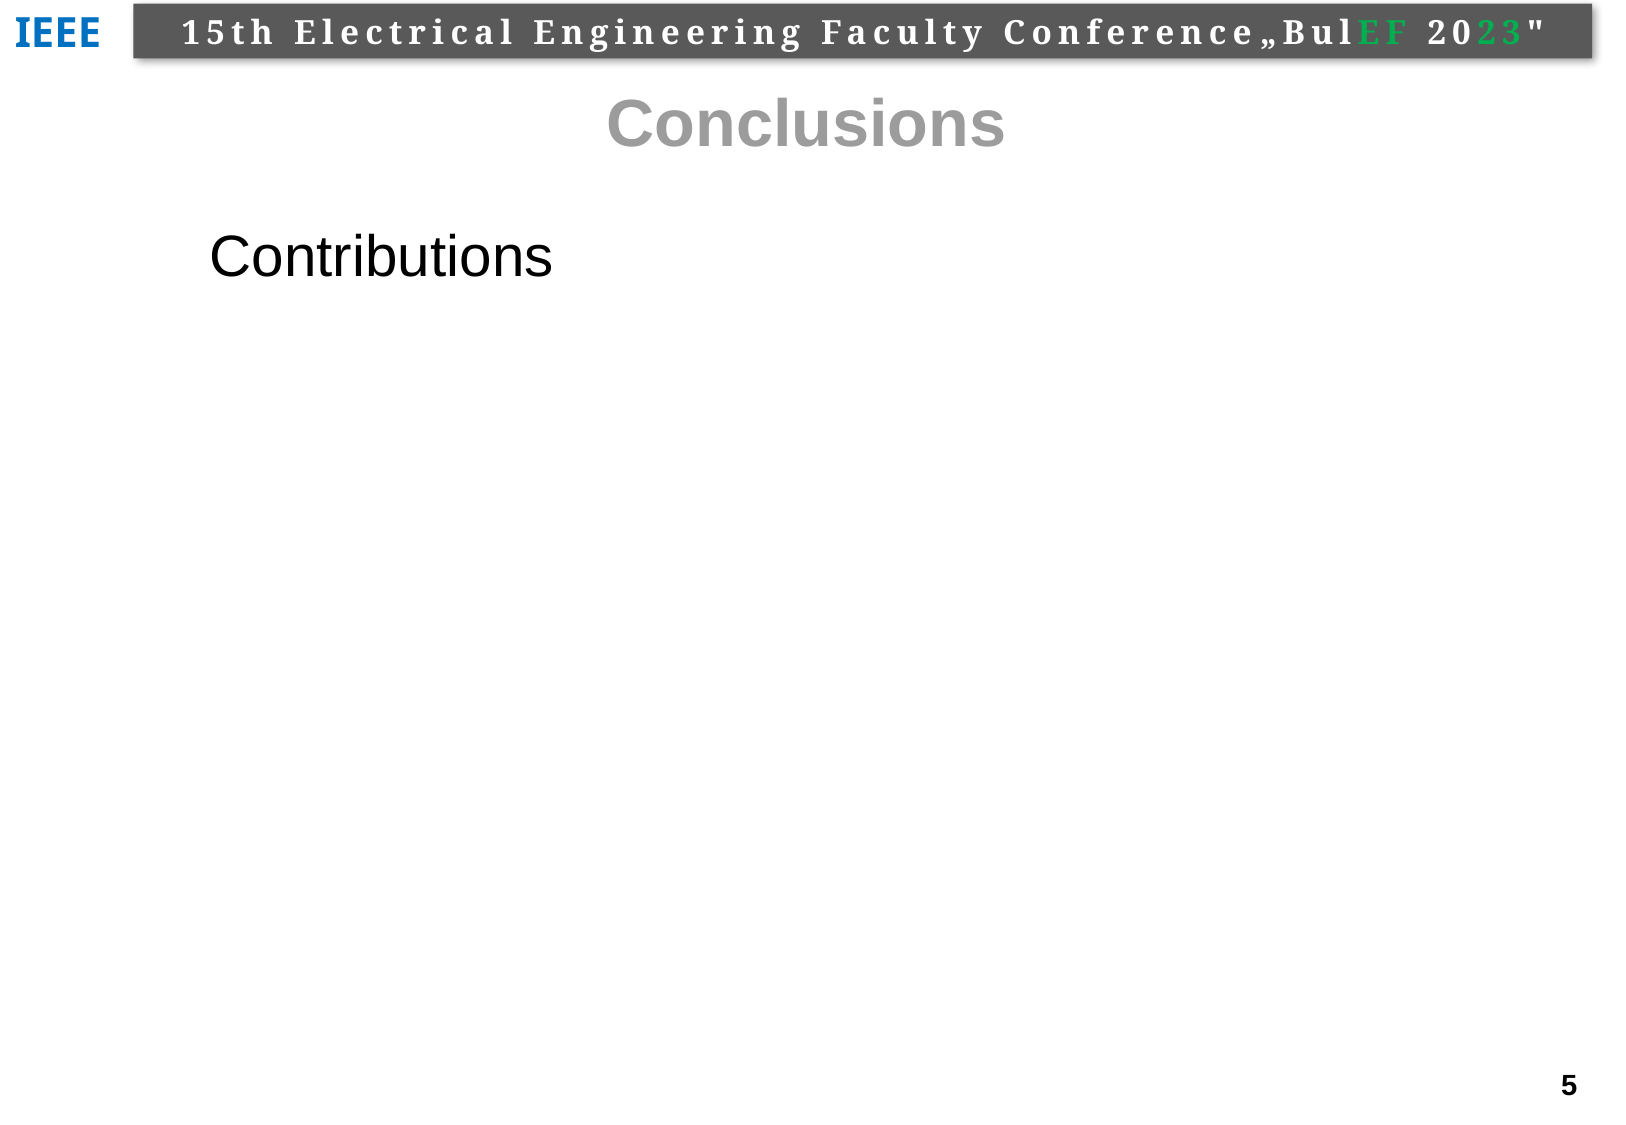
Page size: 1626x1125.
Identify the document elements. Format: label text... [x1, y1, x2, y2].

title Conclusions [75, 78, 1538, 161]
slide_number 5 [1521, 1058, 1593, 1114]
list Contributions [44, 196, 1569, 1047]
